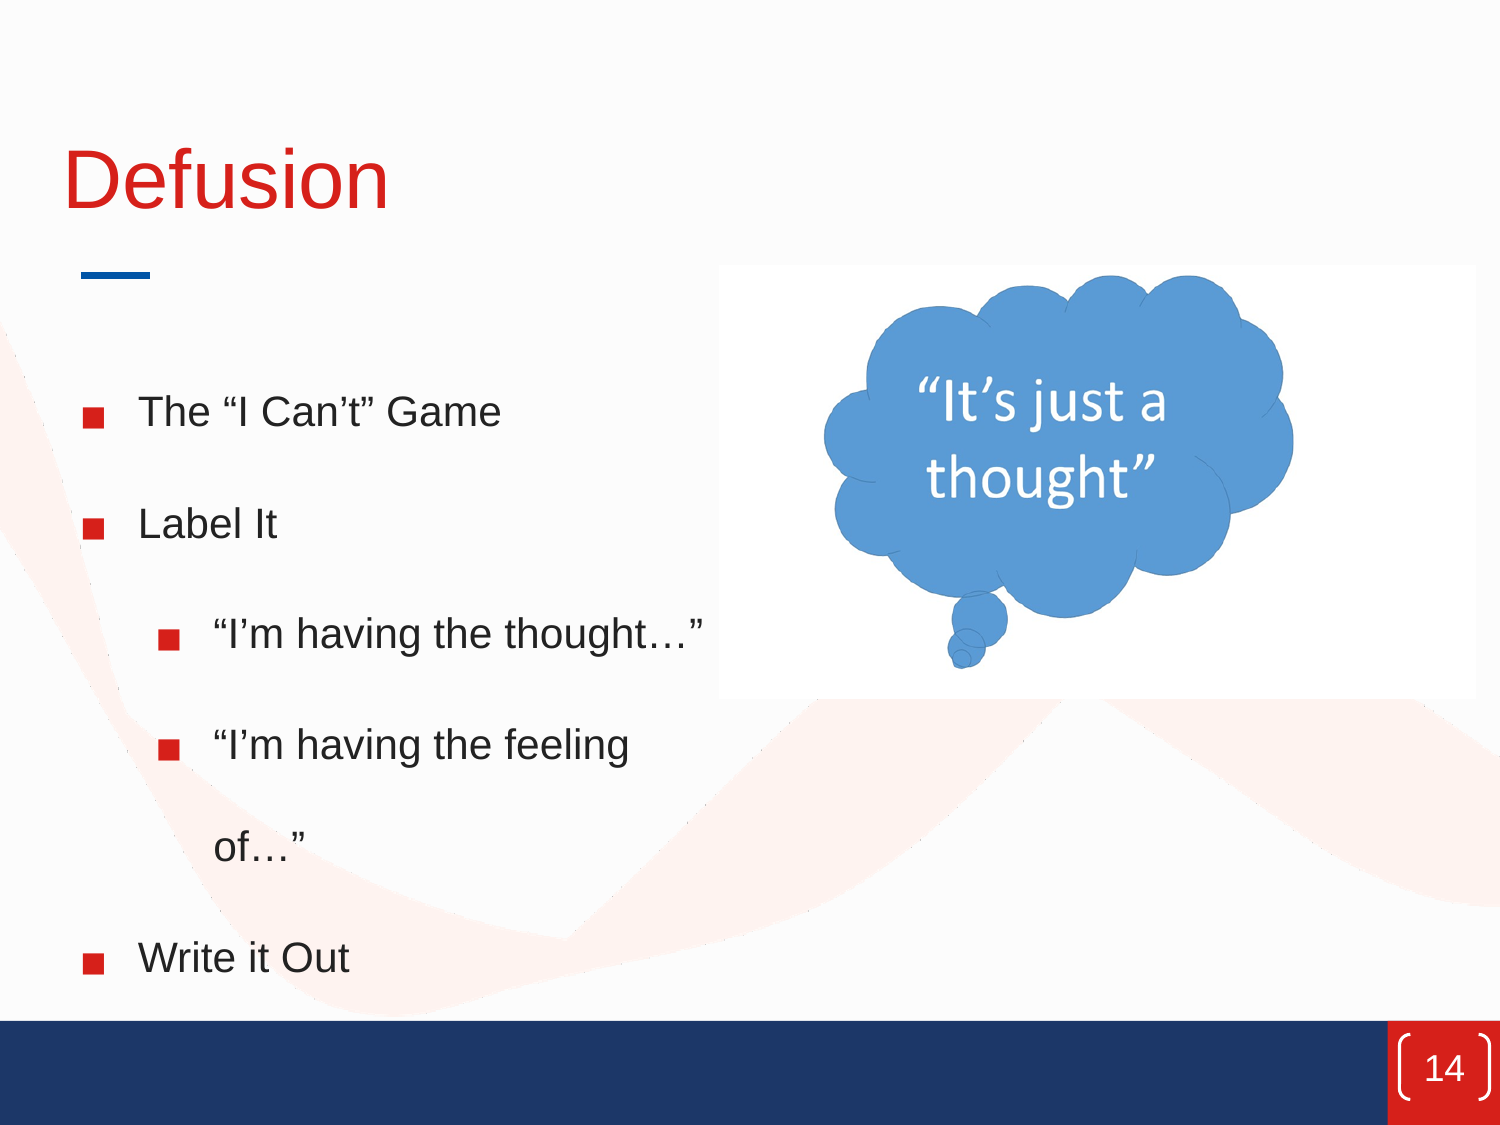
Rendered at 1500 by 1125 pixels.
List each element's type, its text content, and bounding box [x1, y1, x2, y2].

slide_number 14 [1397, 1032, 1492, 1101]
title Defusion [47, 100, 1078, 251]
list The “I Can’t” Game Label It “I’m having the thought…” “I’m having the feeling of…” Write it Out [47, 325, 720, 1000]
picture [0, 0, 1500, 1017]
